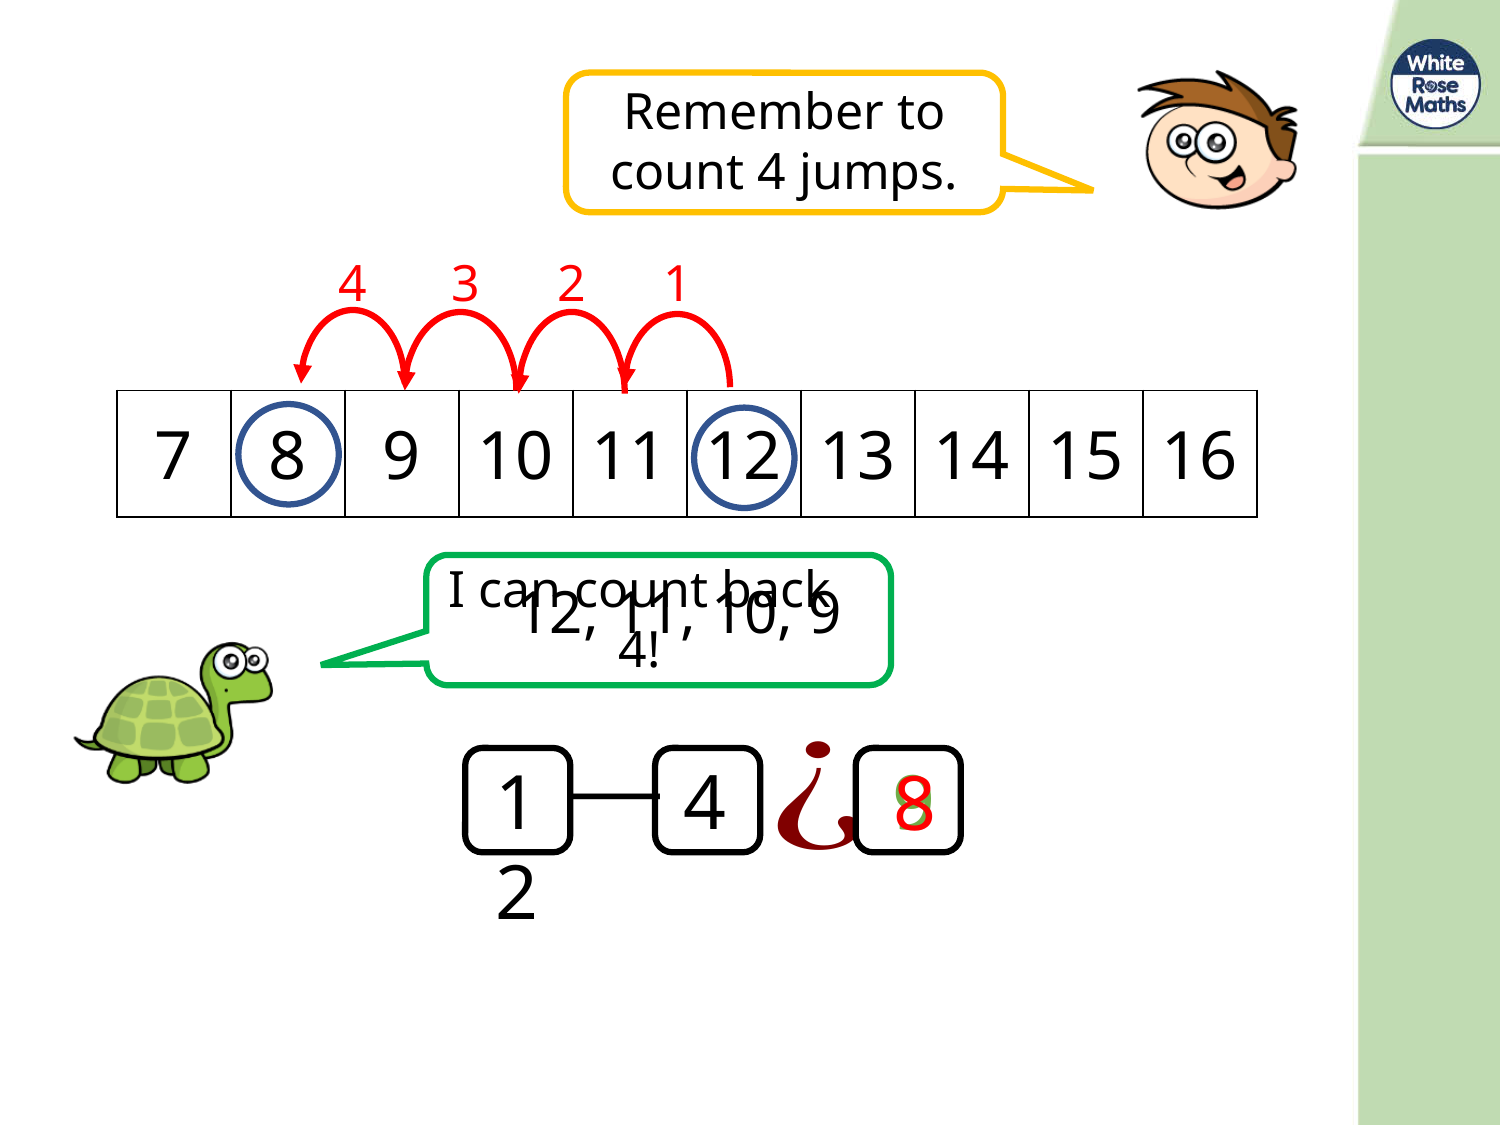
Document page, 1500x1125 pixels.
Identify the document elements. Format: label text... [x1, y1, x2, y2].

table_header 10 [460, 391, 572, 516]
table_header 8 [232, 391, 344, 516]
picture [0, 0, 1500, 1125]
text_box [1003, 88, 1094, 196]
table_header 11 [574, 391, 686, 516]
text_box 4 [650, 747, 666, 852]
table_header 12 [688, 391, 800, 516]
text_box [654, 746, 762, 854]
text_box 12, 11, 10, 9 [452, 567, 907, 653]
text_box [237, 403, 340, 506]
text_box [574, 208, 995, 214]
text_box [320, 570, 426, 670]
text_box 8 [848, 747, 981, 853]
text_box 4 [752, 844, 760, 852]
text_box 1 [633, 243, 722, 319]
text_box [295, 309, 406, 384]
text_box [693, 406, 796, 510]
table_header 16 [1144, 391, 1256, 516]
text_box Remember to count 4 jumps. [566, 72, 1003, 208]
table_header 13 [802, 391, 914, 516]
table_header 7 [118, 391, 230, 516]
text_box [517, 311, 626, 394]
text_box [854, 553, 890, 567]
table_header 15 [1030, 391, 1142, 516]
text_box 4 [308, 243, 397, 319]
text_box [464, 746, 572, 854]
text_box 12 [461, 747, 573, 942]
text_box 3 [422, 243, 511, 319]
text_box 4 [749, 747, 760, 756]
text_box 2 [527, 243, 616, 319]
text_box [401, 311, 517, 391]
text_box [624, 313, 731, 388]
table_header 9 [346, 391, 458, 516]
text_box I can count back 4! [426, 550, 854, 685]
text_box [440, 653, 893, 687]
table_header 14 [916, 391, 1028, 516]
